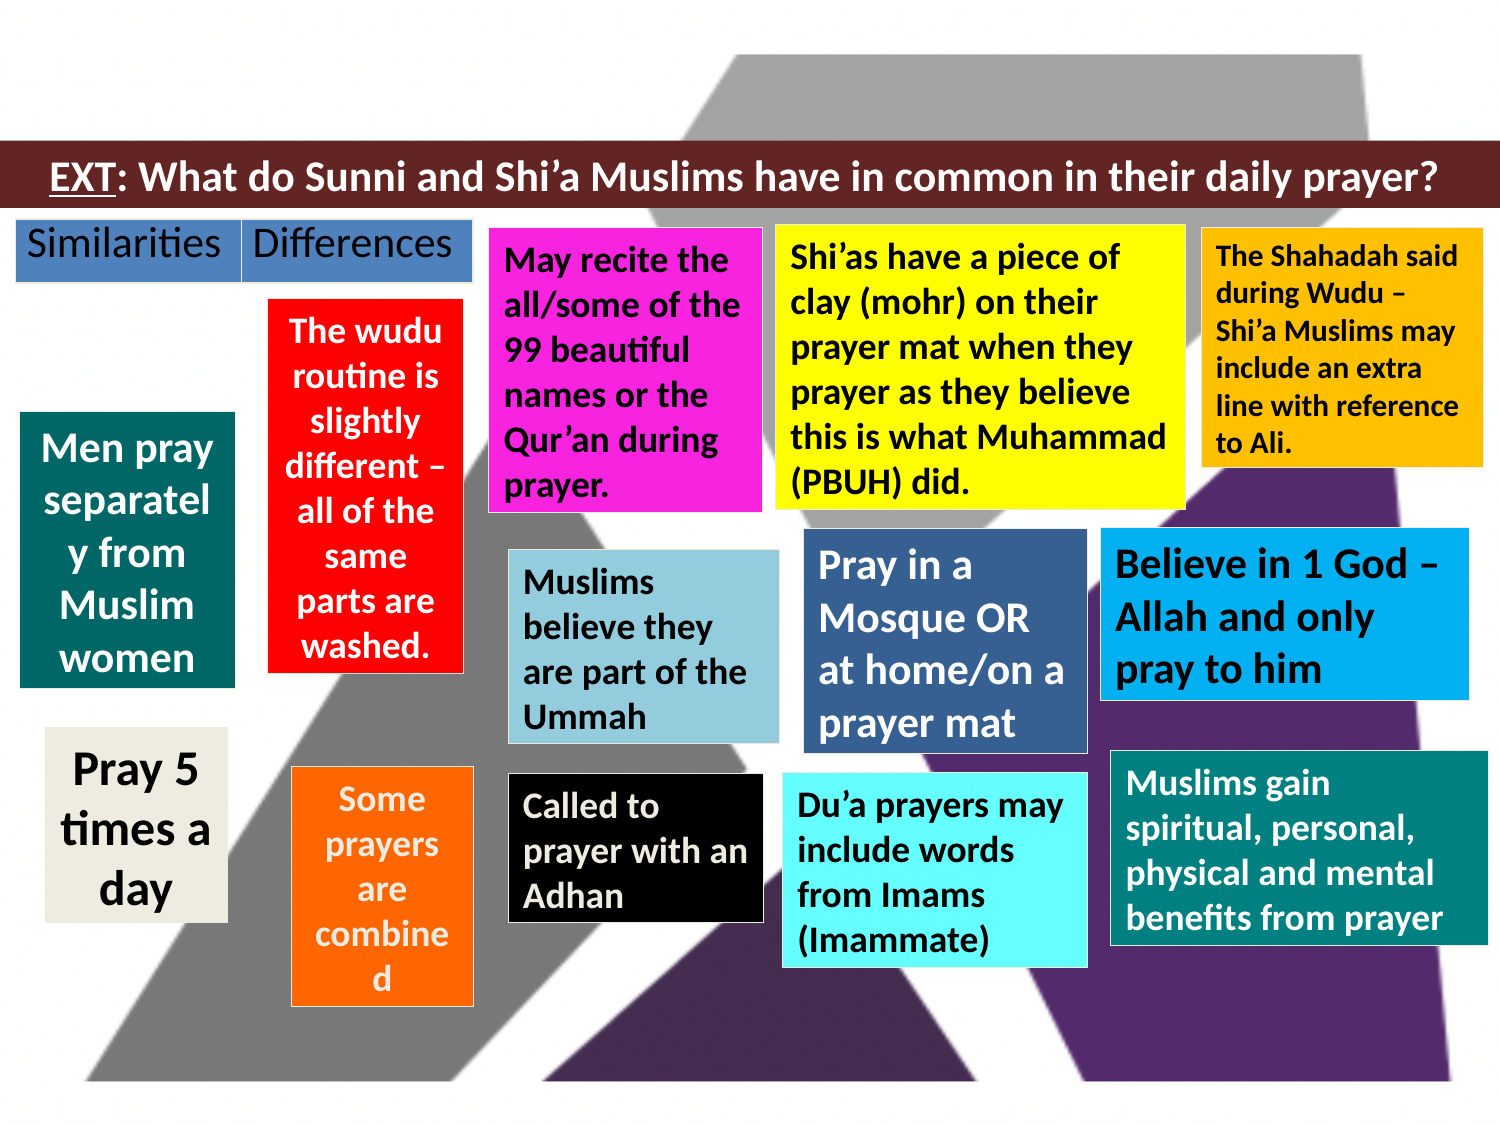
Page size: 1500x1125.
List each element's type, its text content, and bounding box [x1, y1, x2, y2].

table_header Differences [242, 220, 472, 282]
picture [0, 208, 1500, 1125]
text_box Shi’as have a piece of clay (mohr) on their prayer mat when they prayer as they believe this is what Muhammad (PBUH) did. [775, 224, 1186, 510]
text_box The Shahadah said during Wudu – Shi’a Muslims may include an extra line with reference to Ali. [1201, 227, 1484, 468]
text_box Some prayers are combined [291, 766, 474, 1007]
text_box Men pray separately from Muslim women [19, 411, 236, 689]
text_box Muslims gain spiritual, personal, physical and mental benefits from prayer [1110, 750, 1489, 946]
text_box The wudu routine is slightly different – all of the same parts are washed. [267, 298, 464, 674]
picture [0, 0, 1500, 140]
text_box Called to prayer with an Adhan [508, 773, 764, 923]
text_box Pray 5 times a day [45, 727, 228, 923]
text_box May recite the all/some of the 99 beautiful names or the Qur’an during prayer. [488, 227, 763, 513]
text_box Muslims believe they are part of the Ummah [508, 549, 780, 744]
table_header Similarities [16, 220, 241, 282]
text_box Believe in 1 God – Allah and only pray to him [1100, 527, 1470, 701]
text_box Du’a prayers may include words from Imams (Imammate) [782, 772, 1088, 968]
text_box Pray in a Mosque OR at home/on a prayer mat [803, 528, 1088, 754]
text_box EXT: What do Sunni and Shi’a Muslims have in common in their daily prayer? [0, 140, 1500, 208]
